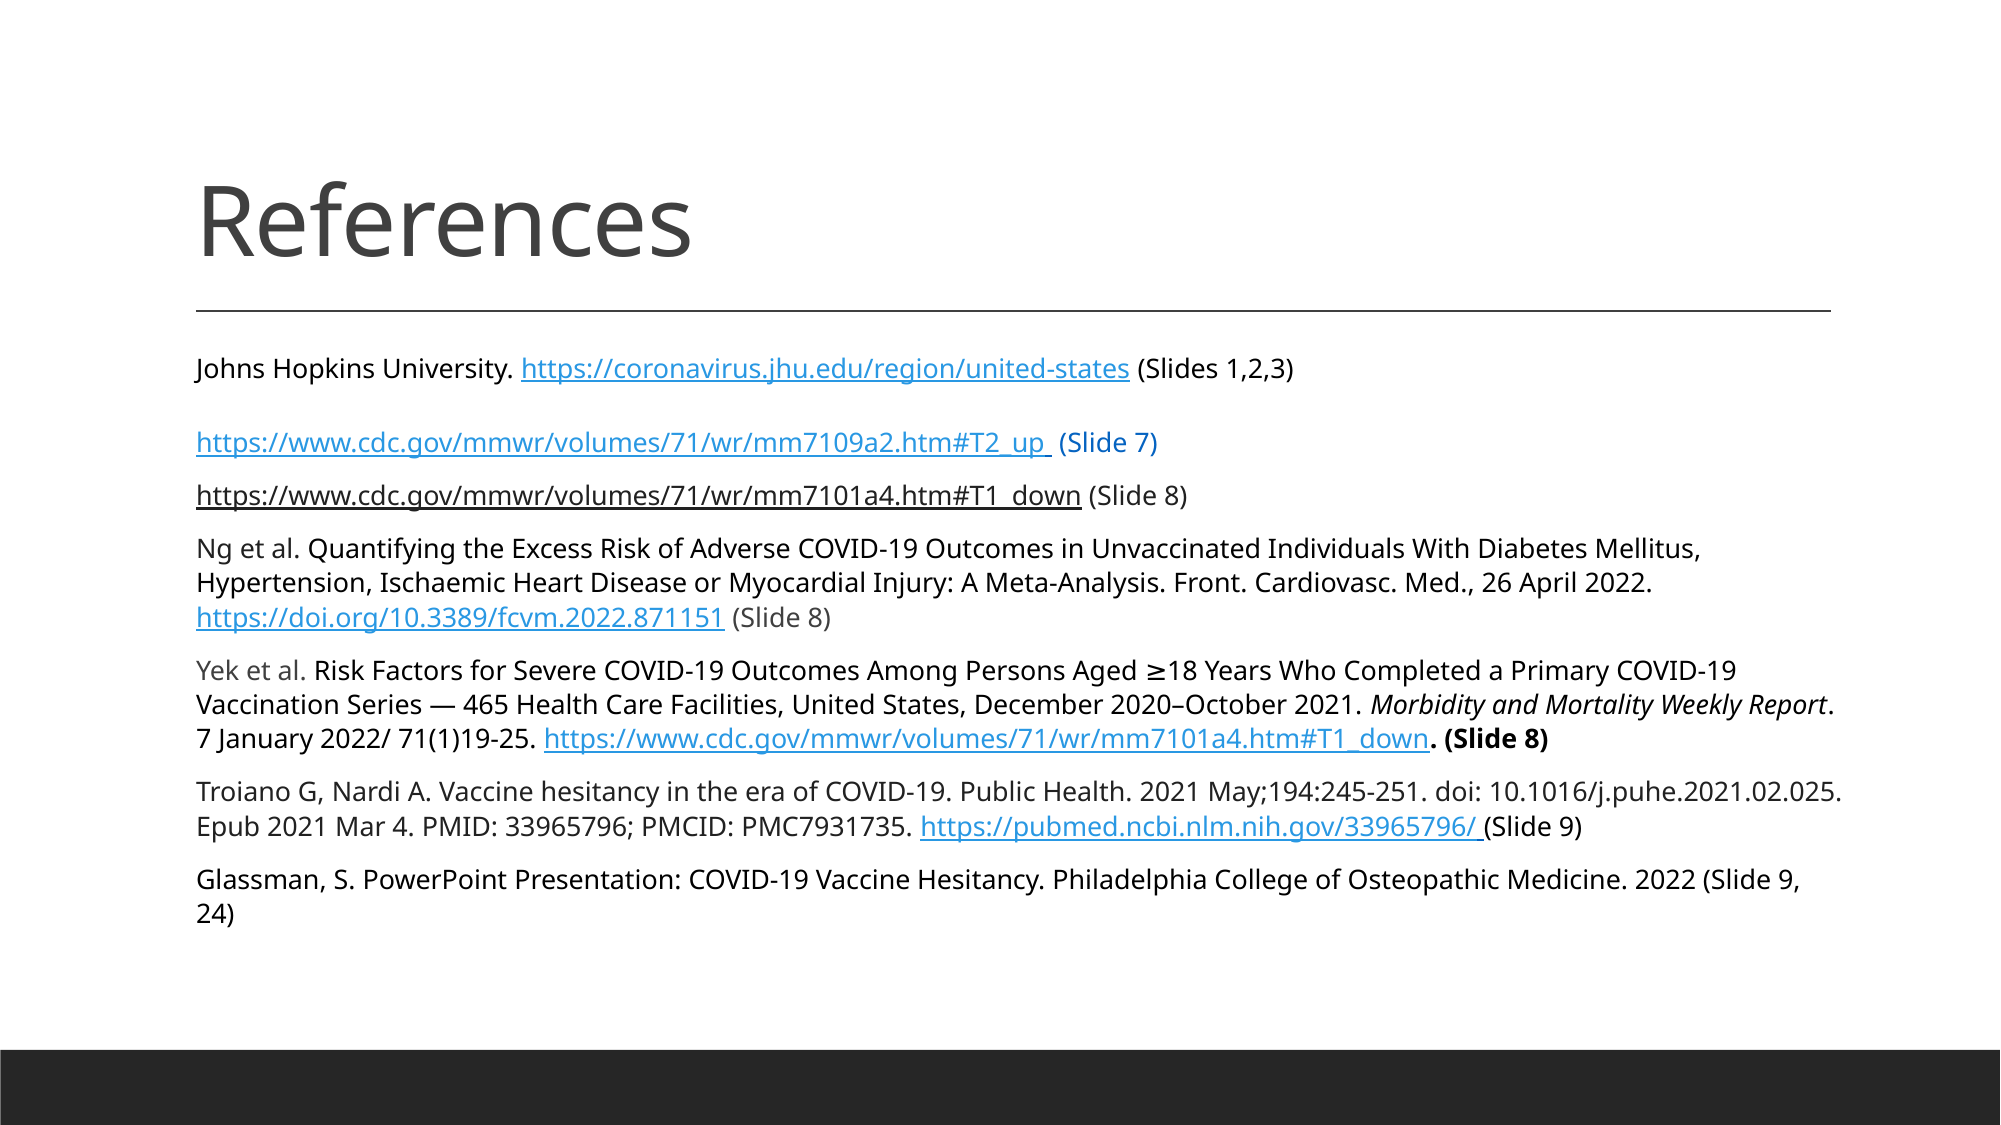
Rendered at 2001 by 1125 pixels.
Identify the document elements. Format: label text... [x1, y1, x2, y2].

list Johns Hopkins University. https://coronavirus.jhu.edu/region/united-states (Slides 1,2,3) https://www.cdc.gov/mmwr/volumes/71/wr/mm7109a2.htm#T2_up (Slide 7) https://www.cdc.gov/mmwr/volumes/71/wr/mm7101a4.htm#T1_down (Slide 8) Ng et al. Quantifying the Excess Risk of Adverse COVID-19 Outcomes in Unvaccinated Individuals With Diabetes Mellitus, Hypertension, Ischaemic Heart Disease or Myocardial Injury: A Meta-Analysis. Front. Cardiovasc. Med., 26 April 2022. https://doi.org/10.3389/fcvm.2022.871151 (Slide 8) Yek et al. Risk Factors for Severe COVID-19 Outcomes Among Persons Aged ≥18 Years Who Completed a Primary COVID-19 Vaccination Series — 465 Health Care Facilities, United States, December 2020–October 2021. Morbidity and Mortality Weekly Report. 7 January 2022/ 71(1)19-25. https://www.cdc.gov/mmwr/volumes/71/wr/mm7101a4.htm#T1_down. (Slide 8) Troiano G, Nardi A. Vaccine hesitancy in the era of COVID-19. Public Health. 2021 May;194:245-251. doi: 10.1016/j.puhe.2021.02.025. Epub 2021 Mar 4. PMID: 33965796; PMCID: PMC7931735. https://pubmed.ncbi.nlm.nih.gov/33965796/ (Slide 9) Glassman, S. PowerPoint Presentation: COVID-19 Vaccine Hesitancy. Philadelphia College of Osteopathic Medicine. 2022 (Slide 9, 24) [196, 340, 1847, 958]
title References [180, 47, 1830, 285]
